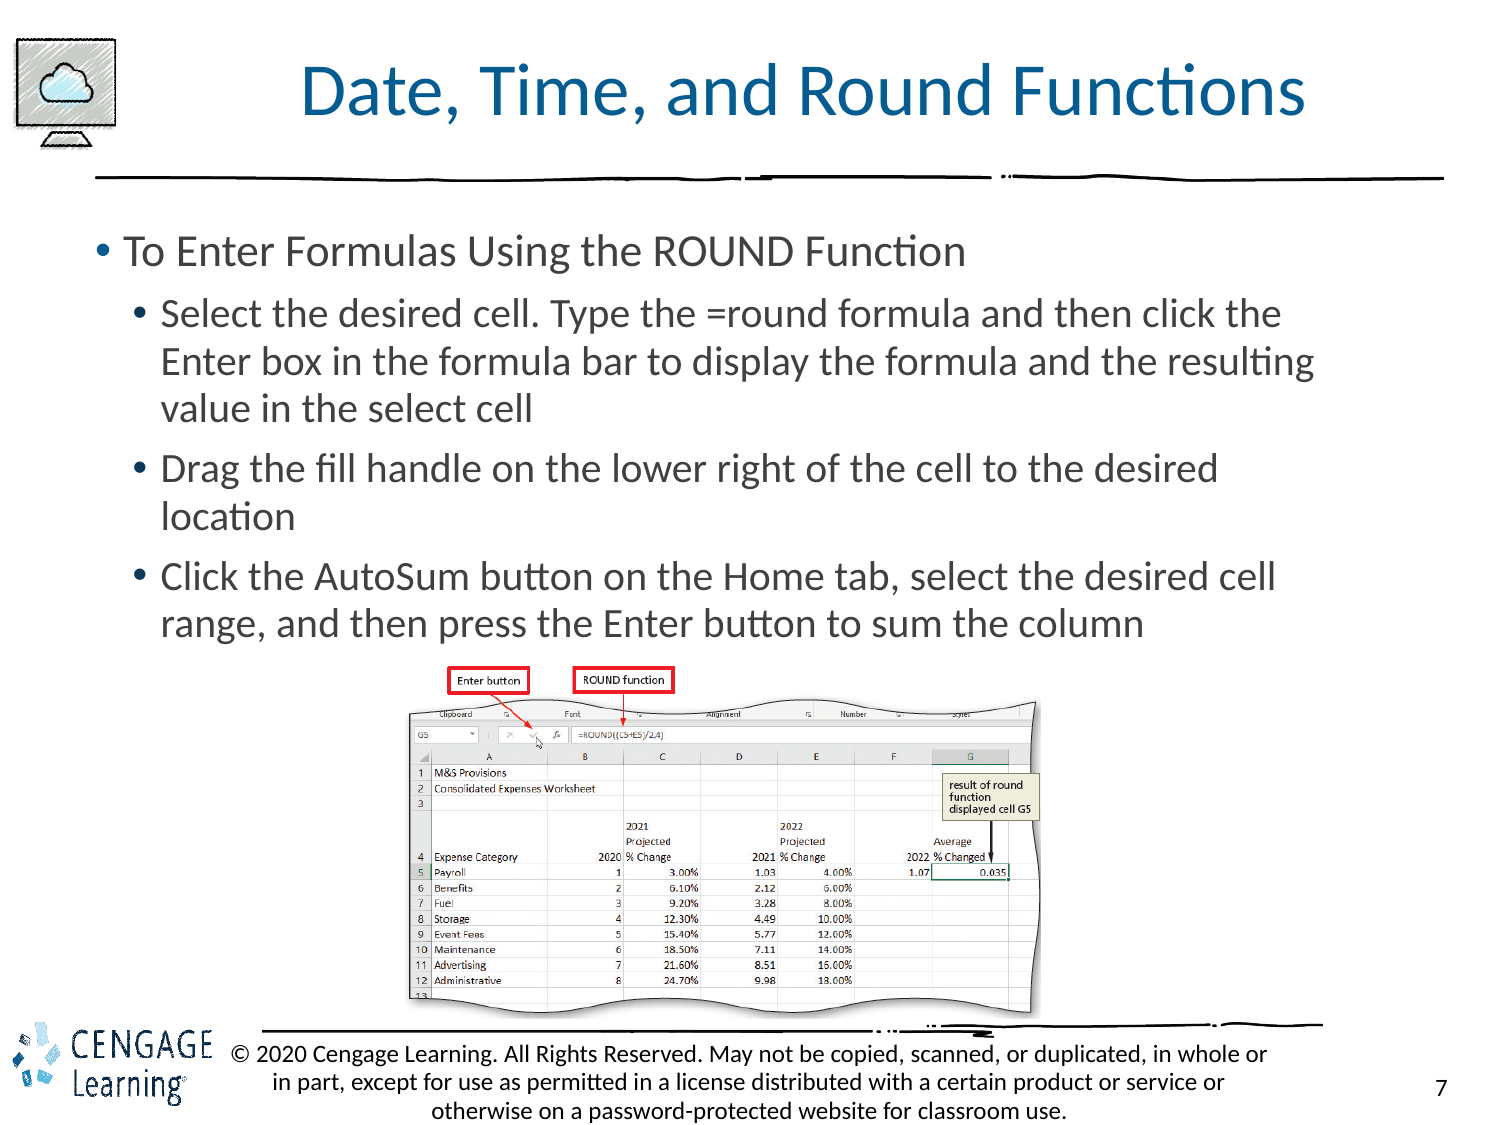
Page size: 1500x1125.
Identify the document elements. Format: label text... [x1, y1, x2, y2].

picture [13, 36, 117, 151]
picture [12, 1022, 212, 1106]
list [404, 660, 1041, 1019]
picture [262, 1022, 1323, 1038]
list To Enter Formulas Using the ROUND Function Select the desired cell. Type the =round formula and then click the Enter box in the formula bar to display the formula and the resulting value in the select cell Drag the fill handle on the lower right of the cell to the desired location Click the AutoSum button on the Home tab, select the desired cell range, and then press the Enter button to sum the column [95, 224, 1350, 650]
picture [95, 174, 1444, 182]
title Date, Time, and Round Functions [124, 22, 1484, 163]
